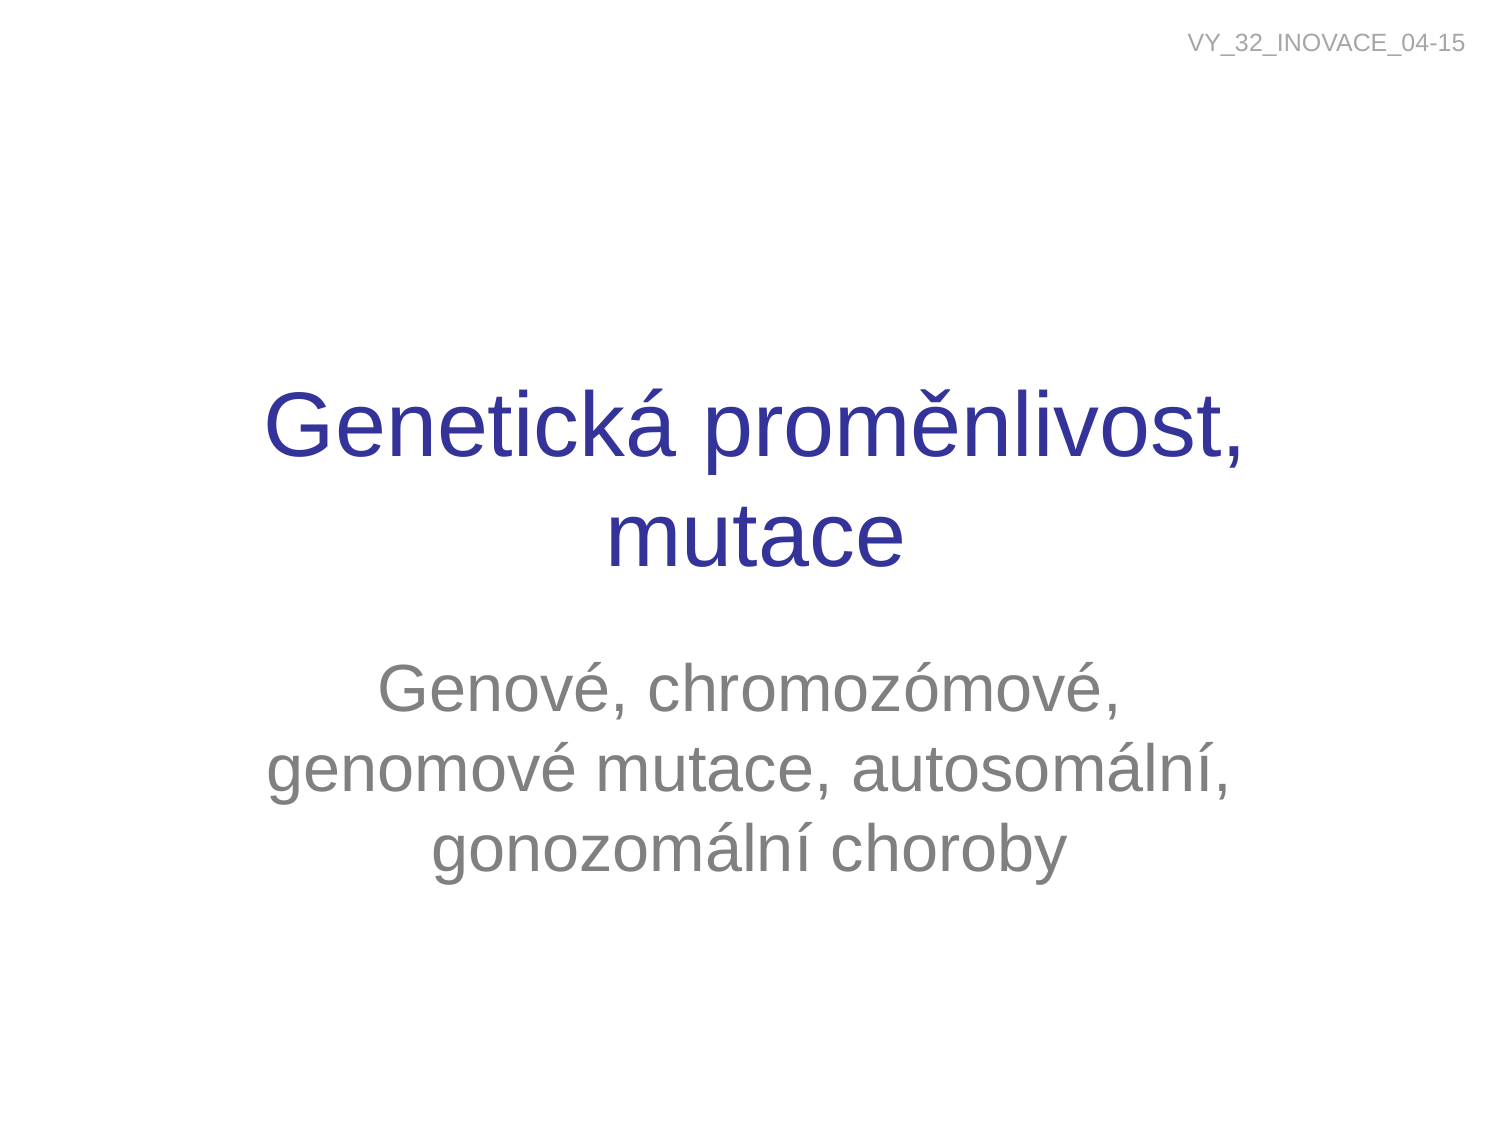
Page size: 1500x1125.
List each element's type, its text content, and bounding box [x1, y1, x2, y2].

title Genetická proměnlivost, mutace [99, 349, 1413, 601]
subtitle Genové, chromozómové, genomové mutace, autosomální, gonozomální choroby [224, 637, 1276, 926]
text_box VY_32_INOVACE_04-15 [1173, 19, 1482, 64]
